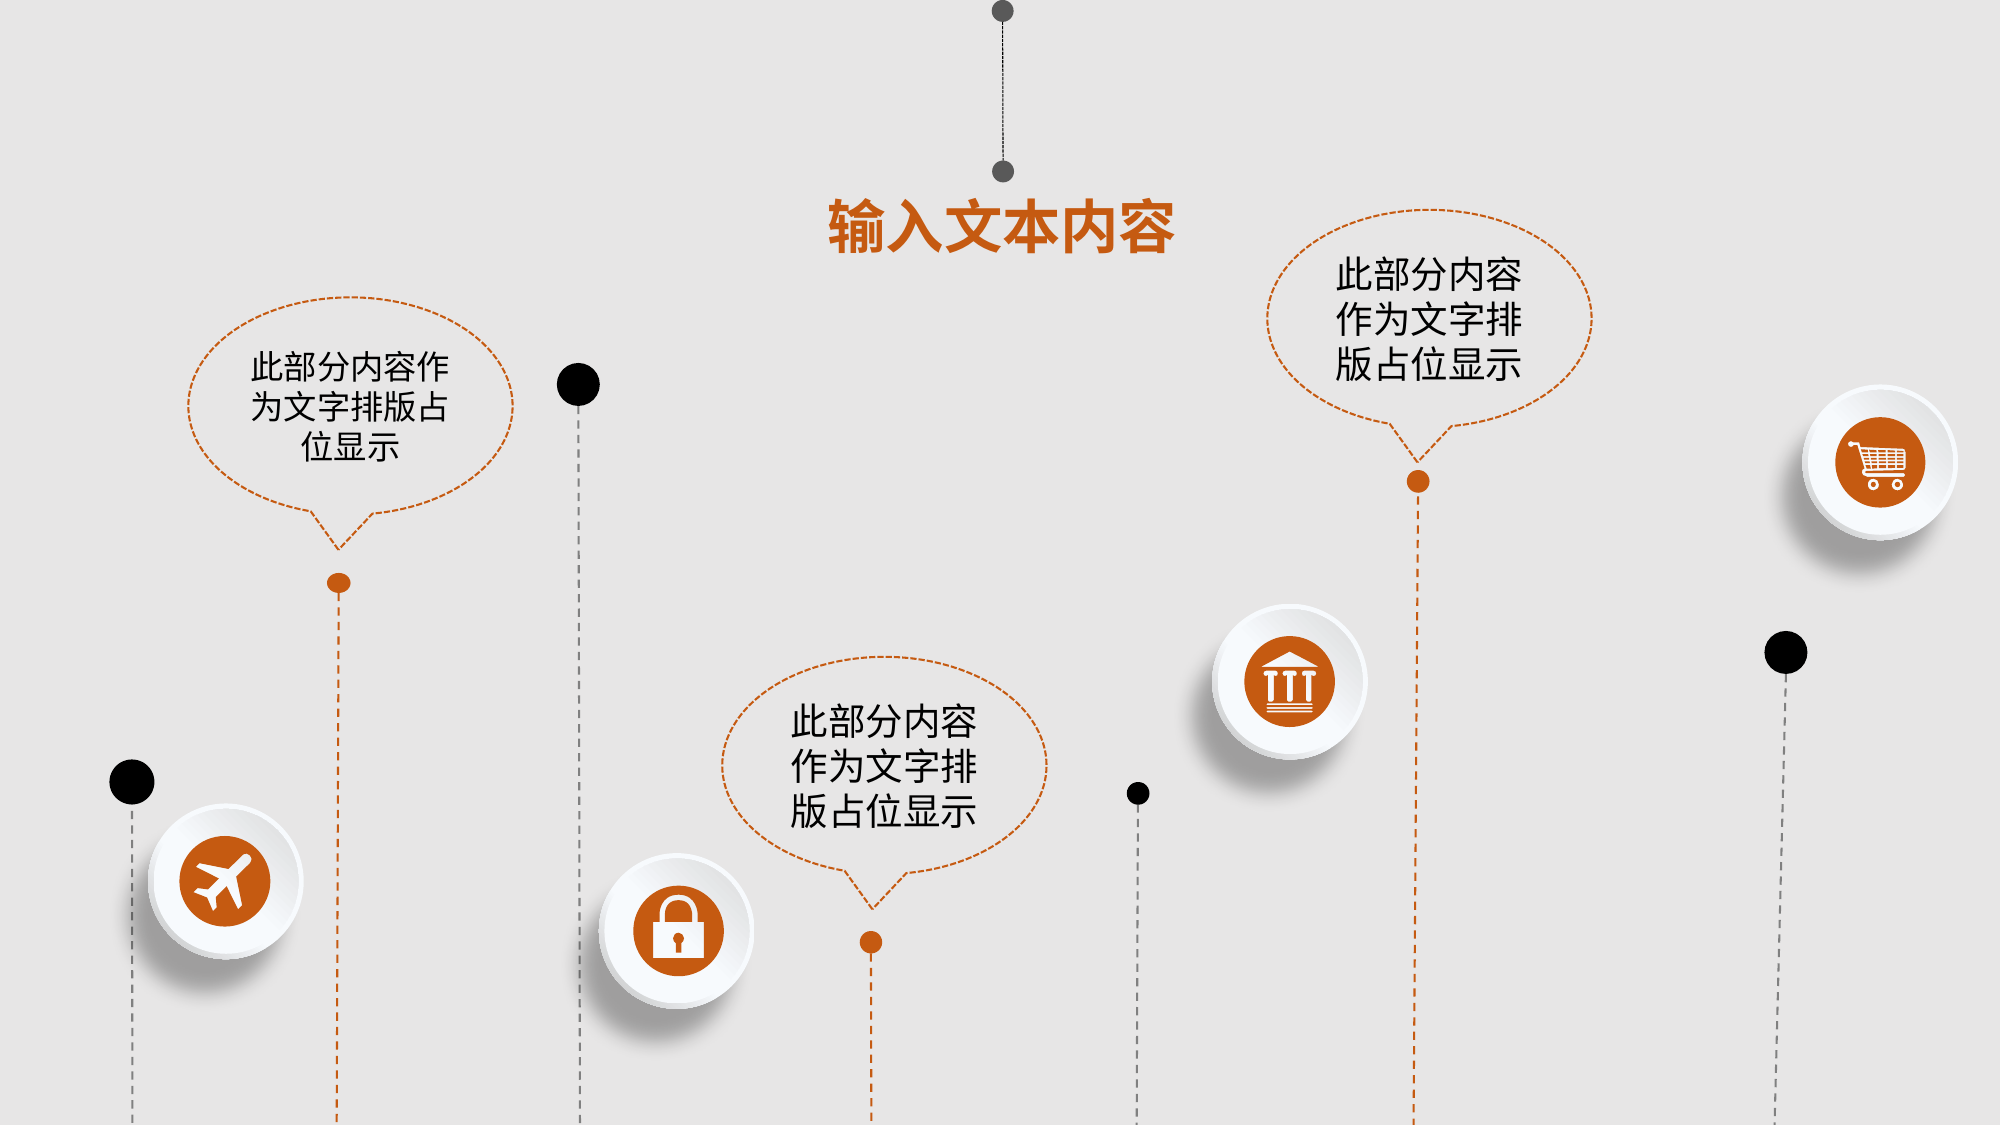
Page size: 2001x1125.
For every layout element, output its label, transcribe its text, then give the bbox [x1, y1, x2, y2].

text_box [1212, 603, 1368, 760]
text_box [325, 571, 352, 594]
text_box 此部分内容作为文字排版占位显示 [721, 655, 1048, 910]
text_box 此部分内容作为文字排版占位显示 [187, 296, 514, 551]
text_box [109, 759, 155, 1125]
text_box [148, 803, 304, 960]
text_box [1763, 629, 1809, 675]
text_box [1802, 384, 1959, 541]
text_box [1125, 780, 1151, 806]
text_box [858, 929, 884, 955]
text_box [598, 853, 755, 1009]
text_box 此部分内容作为文字排版占位显示 [1266, 208, 1593, 463]
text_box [811, 0, 1194, 269]
text_box [1405, 468, 1431, 494]
text_box [555, 361, 601, 407]
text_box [1413, 481, 1419, 1125]
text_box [1774, 673, 1786, 1125]
